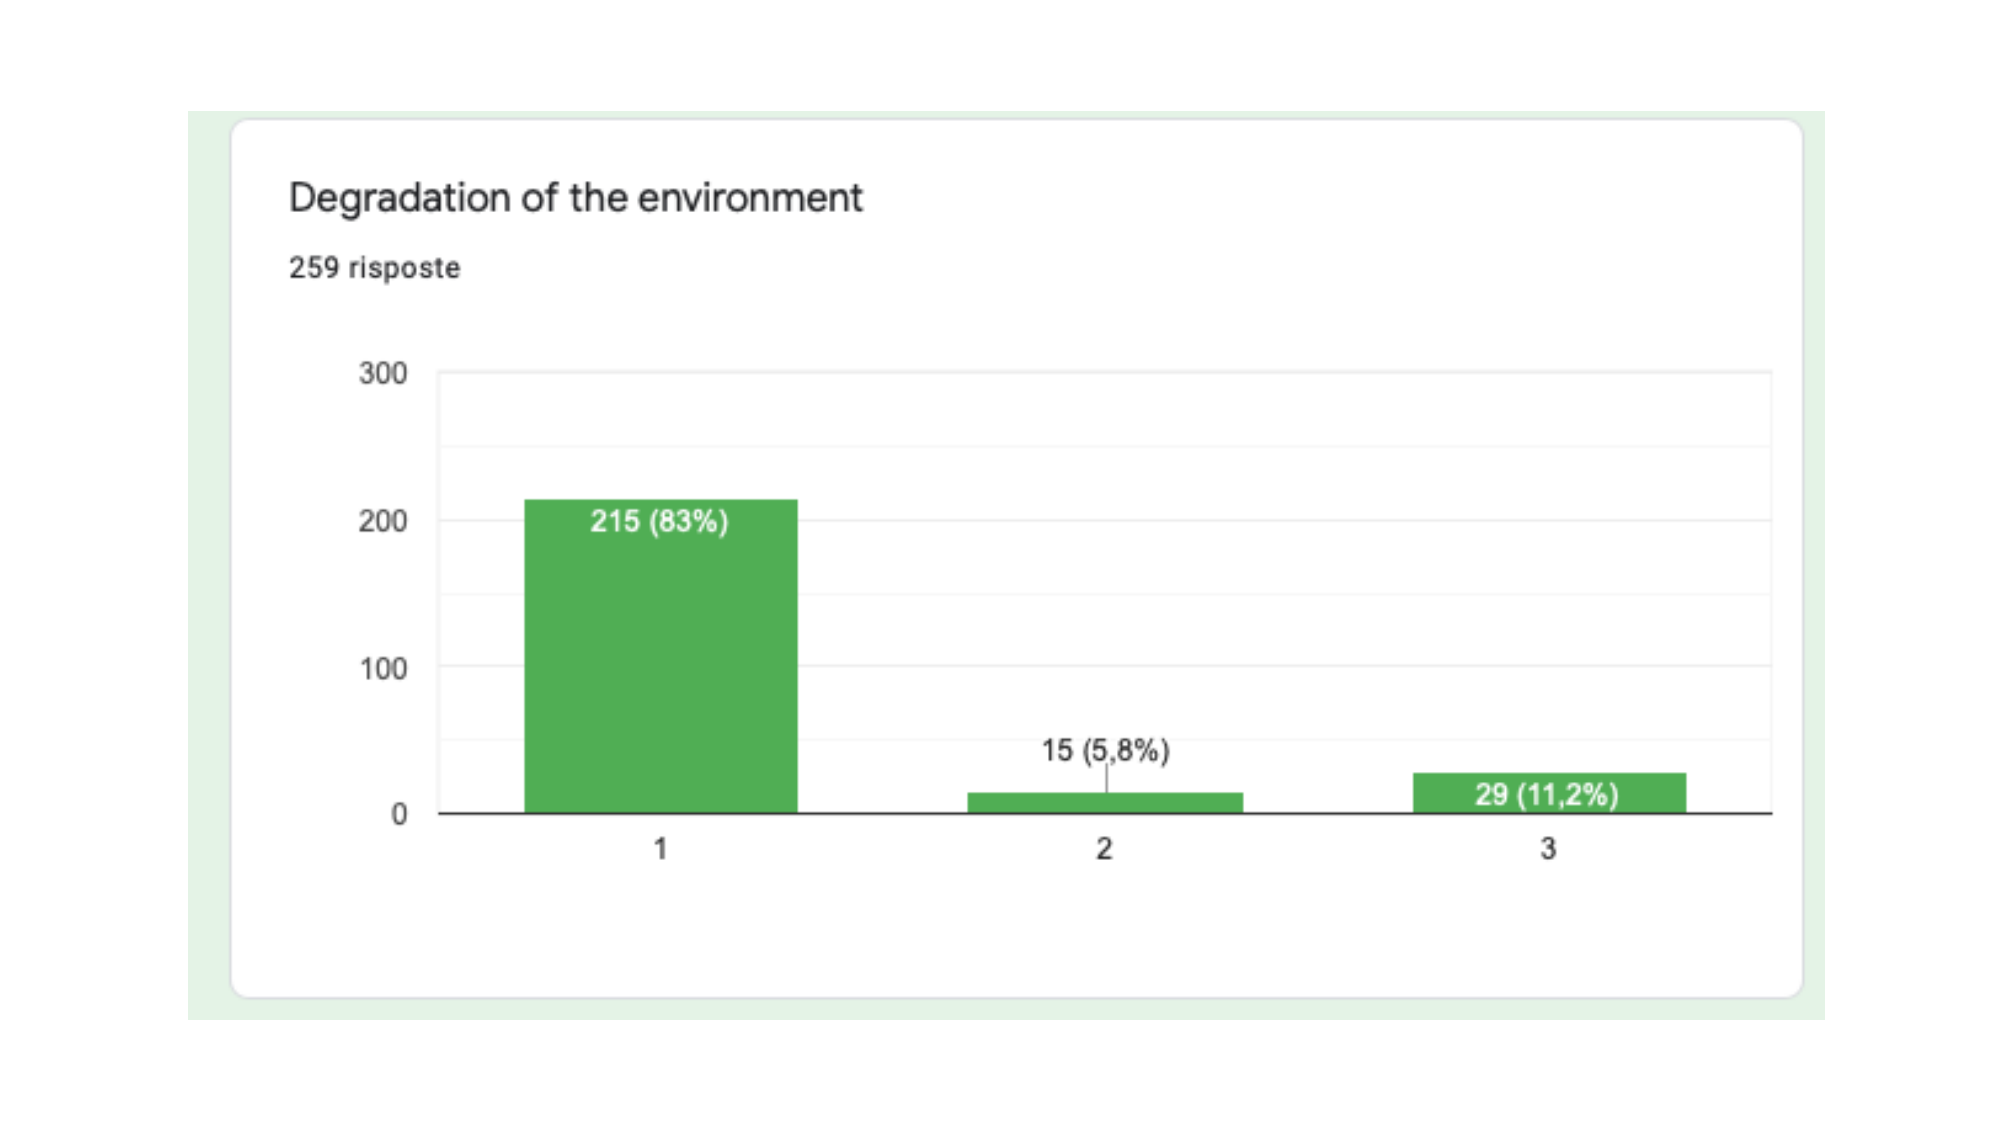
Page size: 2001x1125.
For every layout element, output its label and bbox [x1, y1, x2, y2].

picture [188, 111, 1825, 1020]
